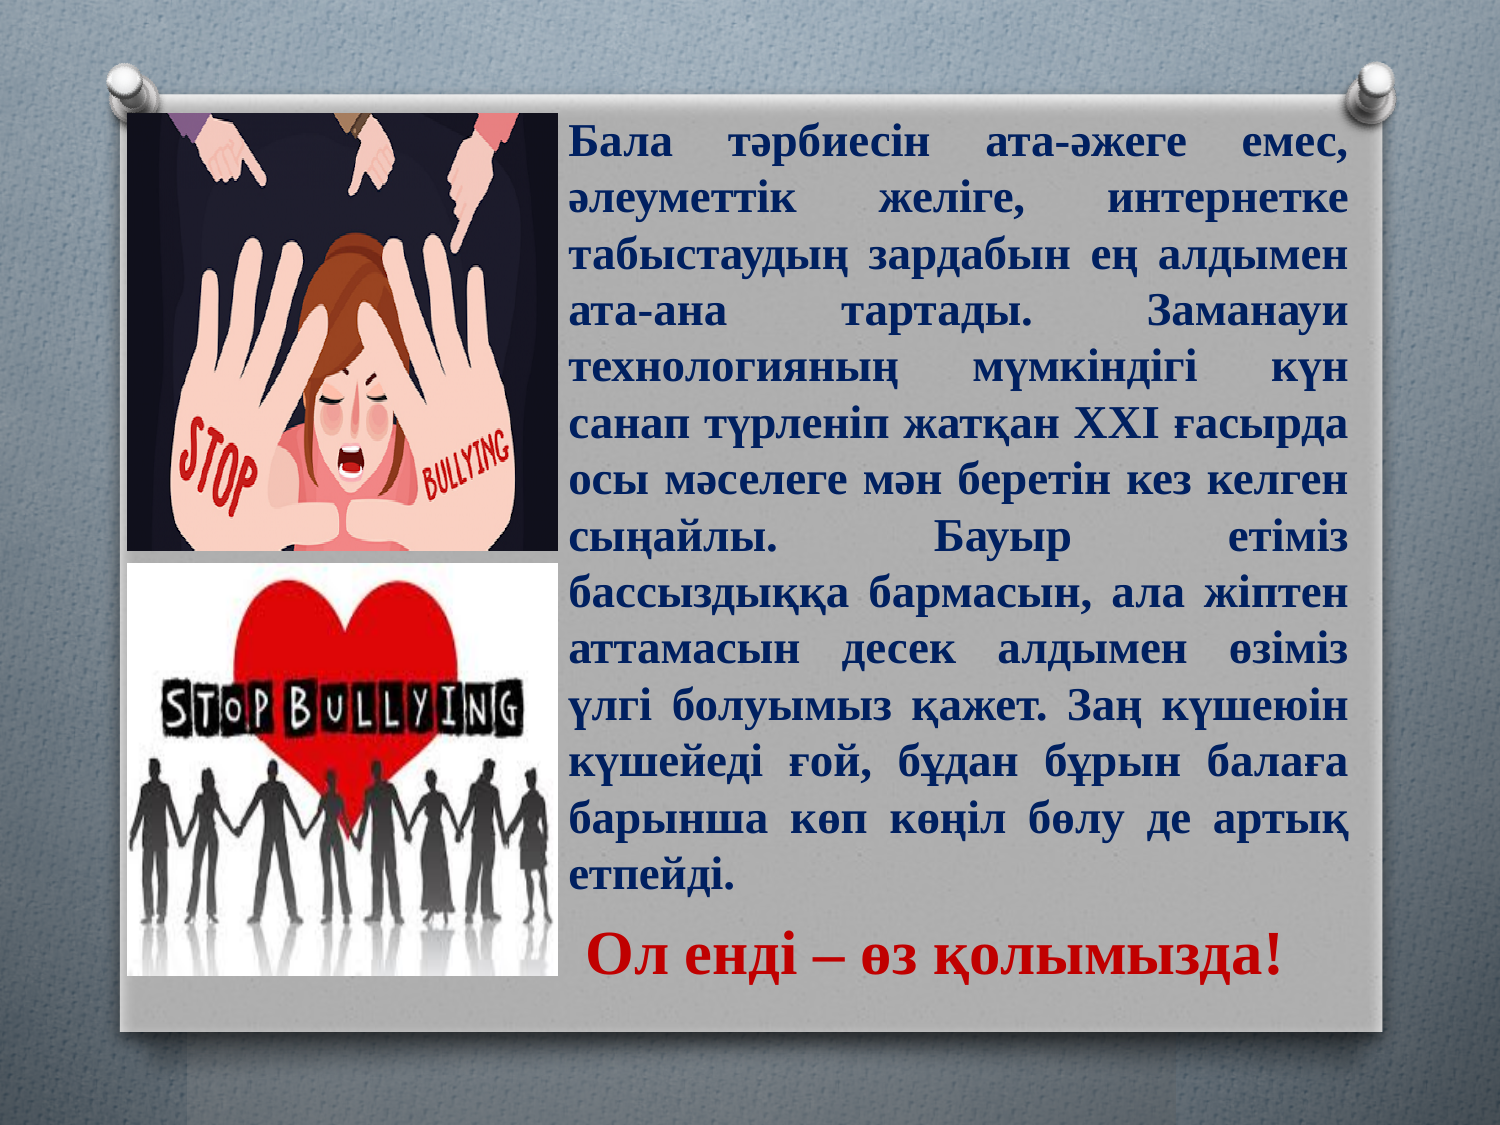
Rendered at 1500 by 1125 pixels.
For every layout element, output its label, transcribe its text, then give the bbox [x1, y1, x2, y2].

picture [1317, 35, 1439, 151]
picture [127, 562, 558, 977]
picture [75, 29, 558, 551]
list Бала тәрбиесін ата-әжеге емес, әлеуметтік желіге, интернетке табыстаудың зардабын ең алдымен ата-ана тартады. Заманауи технологияның мүмкіндігі күн санап түрленіп жатқан ХХІ ғасырда осы мәселеге мән беретін кез келген сыңайлы. Бауыр етіміз бассыздыққа бармасын, ала жіптен аттамасын десек алдымен өзіміз үлгі болуымыз қажет. Заң күшеюін күшейеді ғой, бұдан бұрын балаға барынша көп көңіл бөлу де артық етпейді. Ол енді – өз қолымызда! [553, 101, 1365, 1000]
